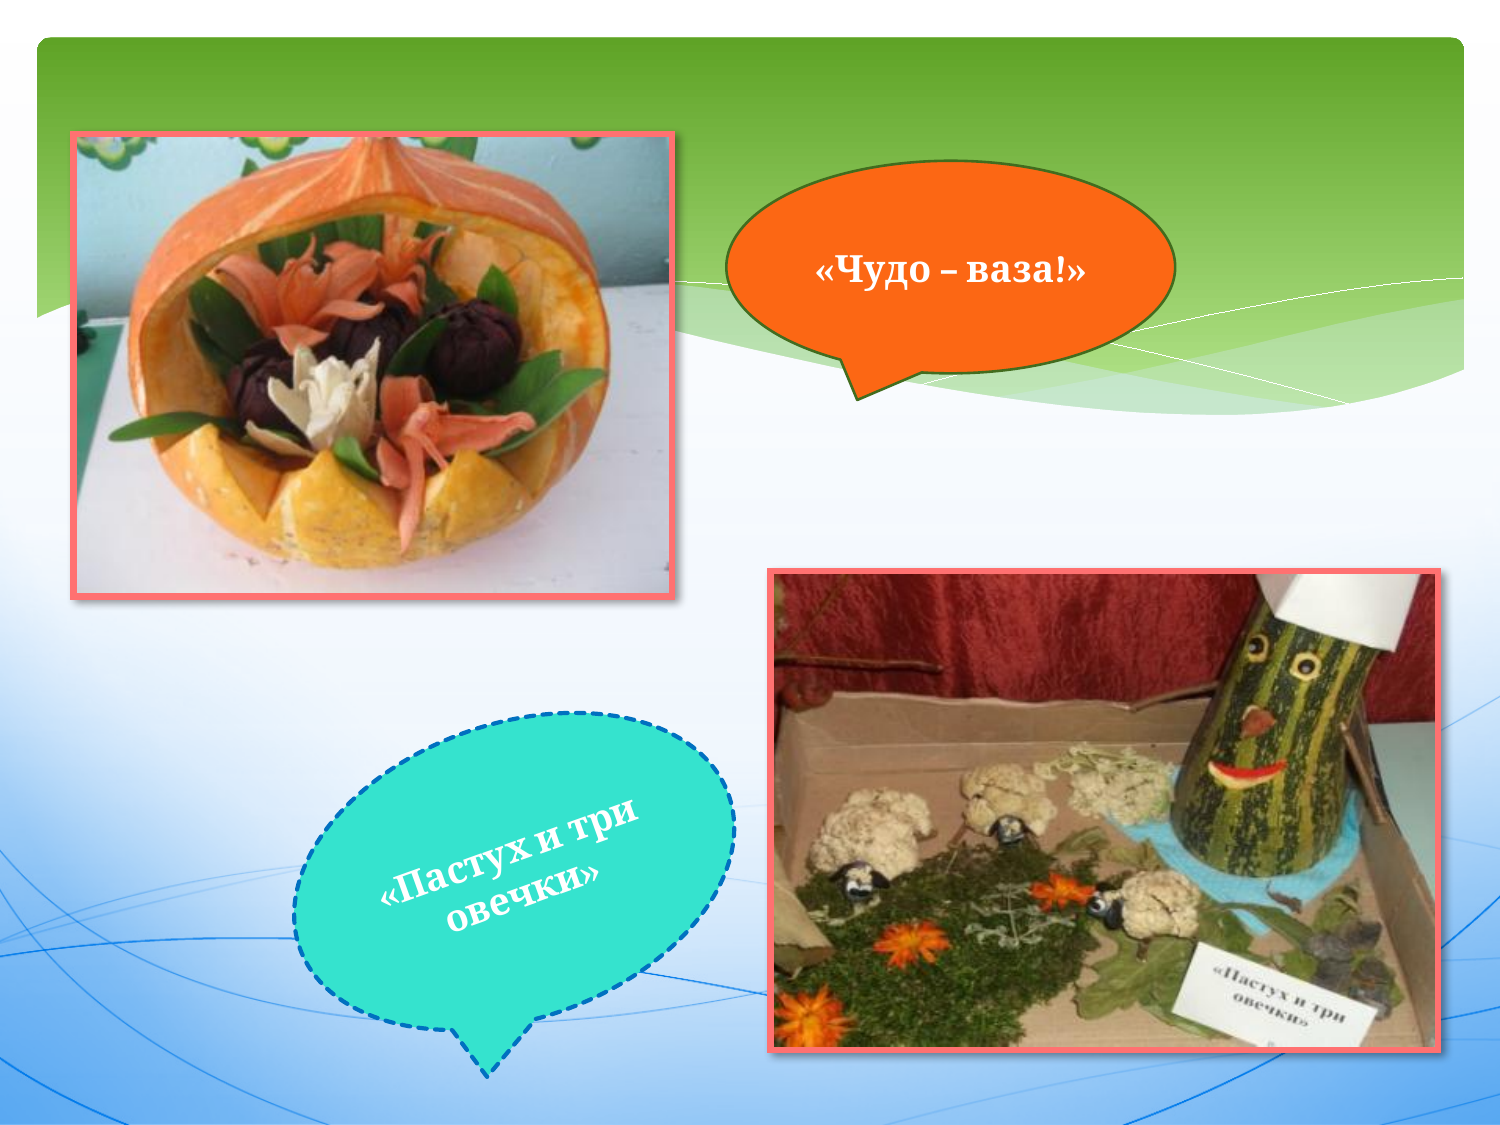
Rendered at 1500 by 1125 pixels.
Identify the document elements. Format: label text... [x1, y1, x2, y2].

text_box «Пастух и три овечки» [292, 711, 736, 1078]
picture [76, 136, 670, 594]
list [773, 574, 1436, 1048]
title [51, 573, 419, 789]
text_box «Чудо – ваза!» [725, 159, 1177, 402]
